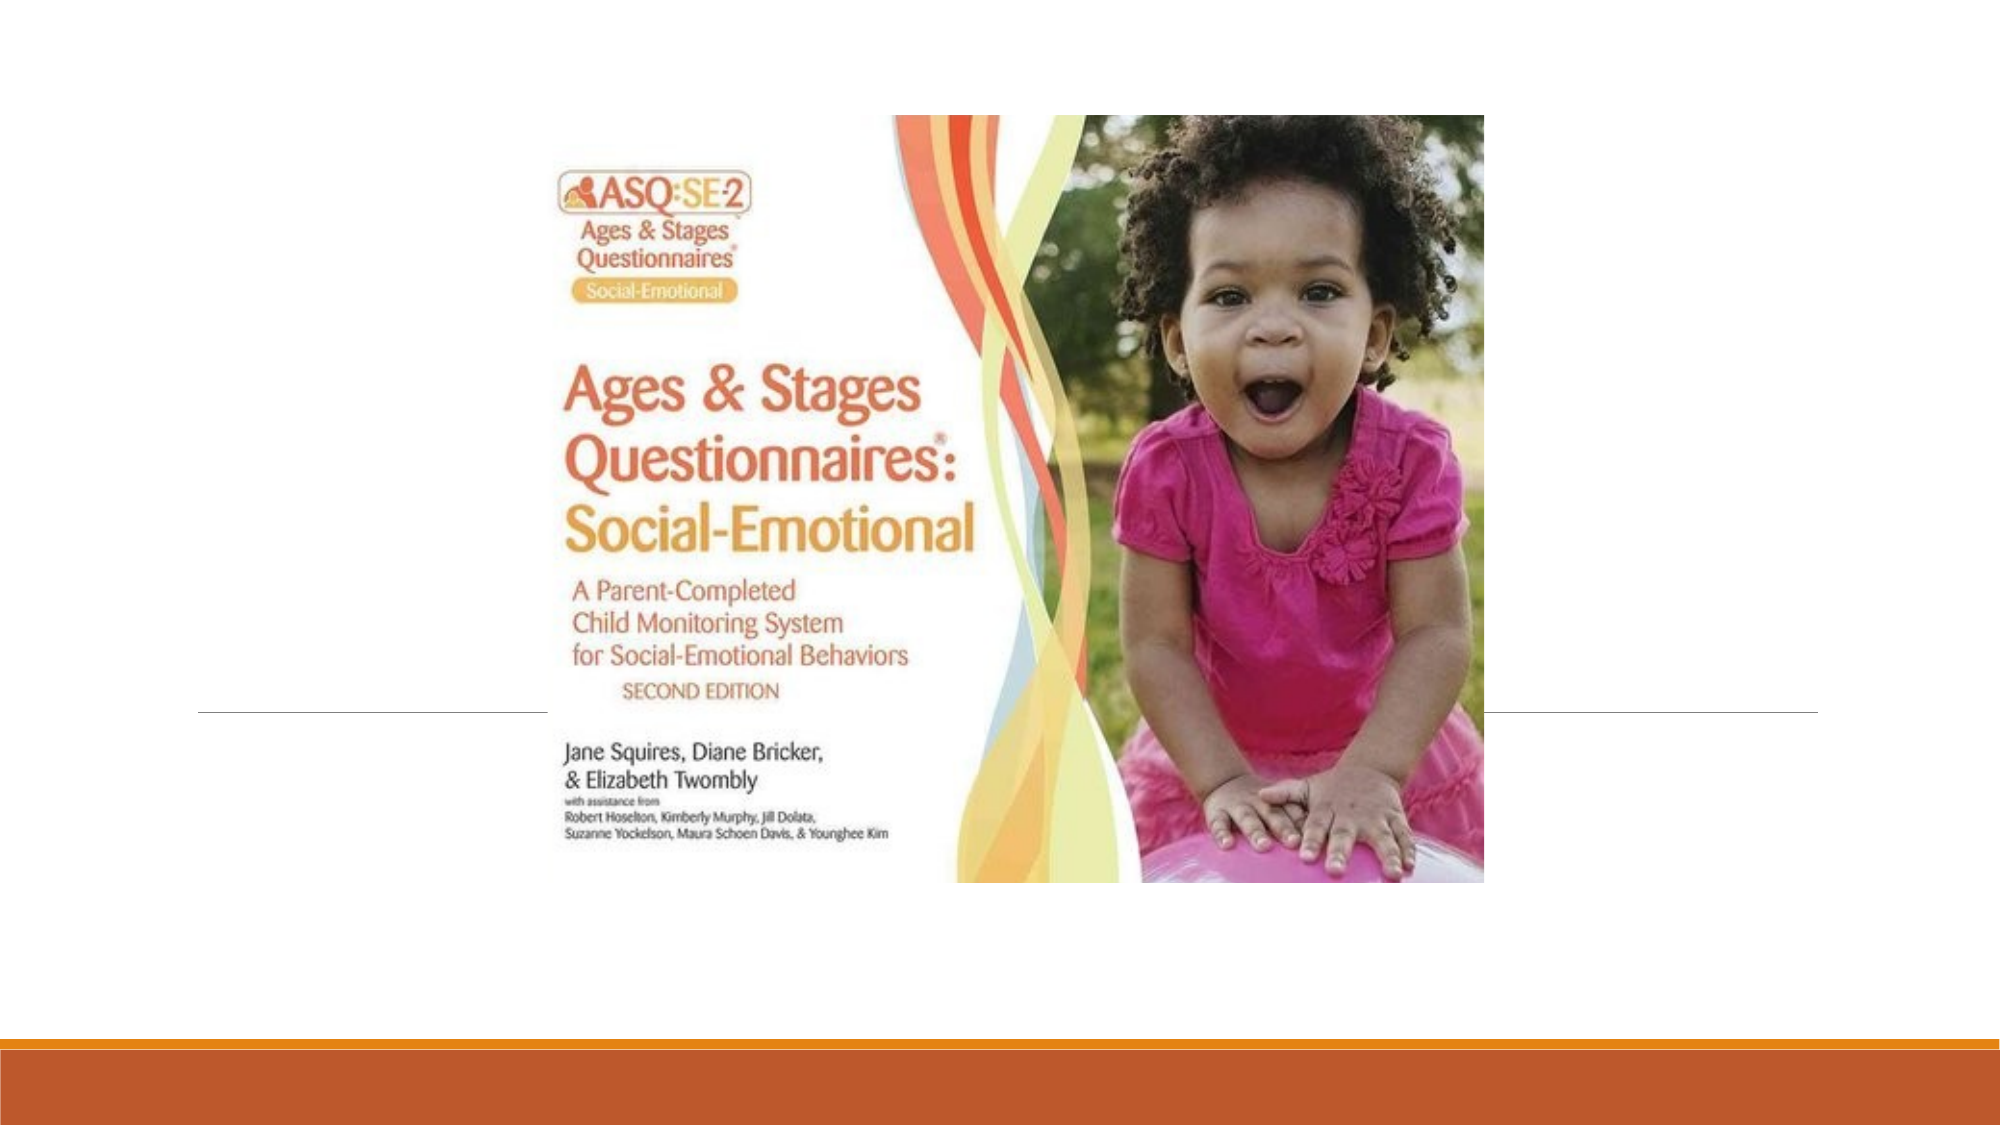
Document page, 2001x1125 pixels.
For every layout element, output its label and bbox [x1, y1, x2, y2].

picture [547, 114, 1485, 883]
